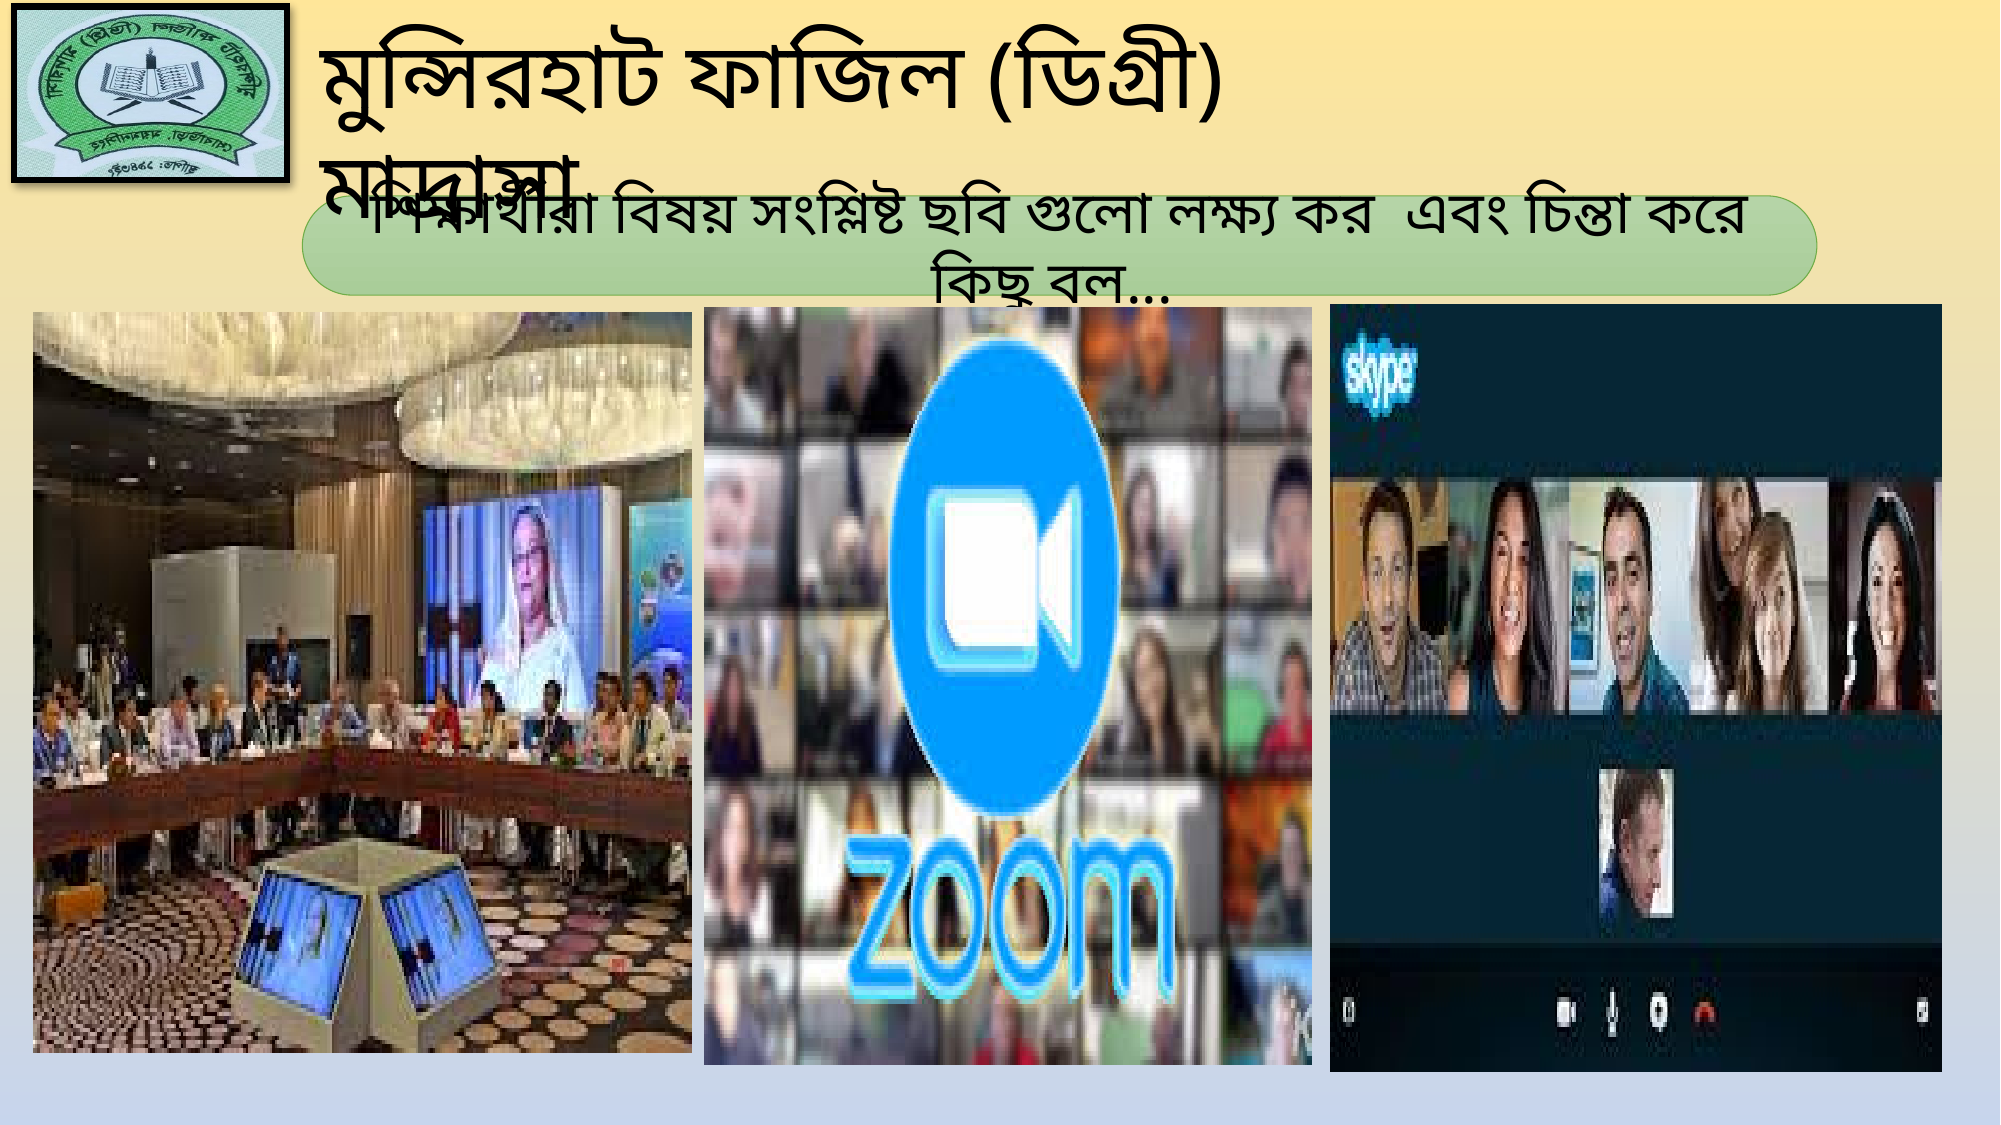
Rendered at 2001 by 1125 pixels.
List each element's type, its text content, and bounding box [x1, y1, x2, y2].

text_box শিক্ষার্থীরা বিষয় সংশ্লিষ্ট ছবি গুলো লক্ষ্য কর এবং চিন্তা করে কিছু বল... [301, 195, 1818, 296]
picture [704, 307, 1312, 1065]
picture [1330, 304, 1942, 1072]
picture [33, 312, 692, 1053]
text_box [16, 9, 1288, 177]
